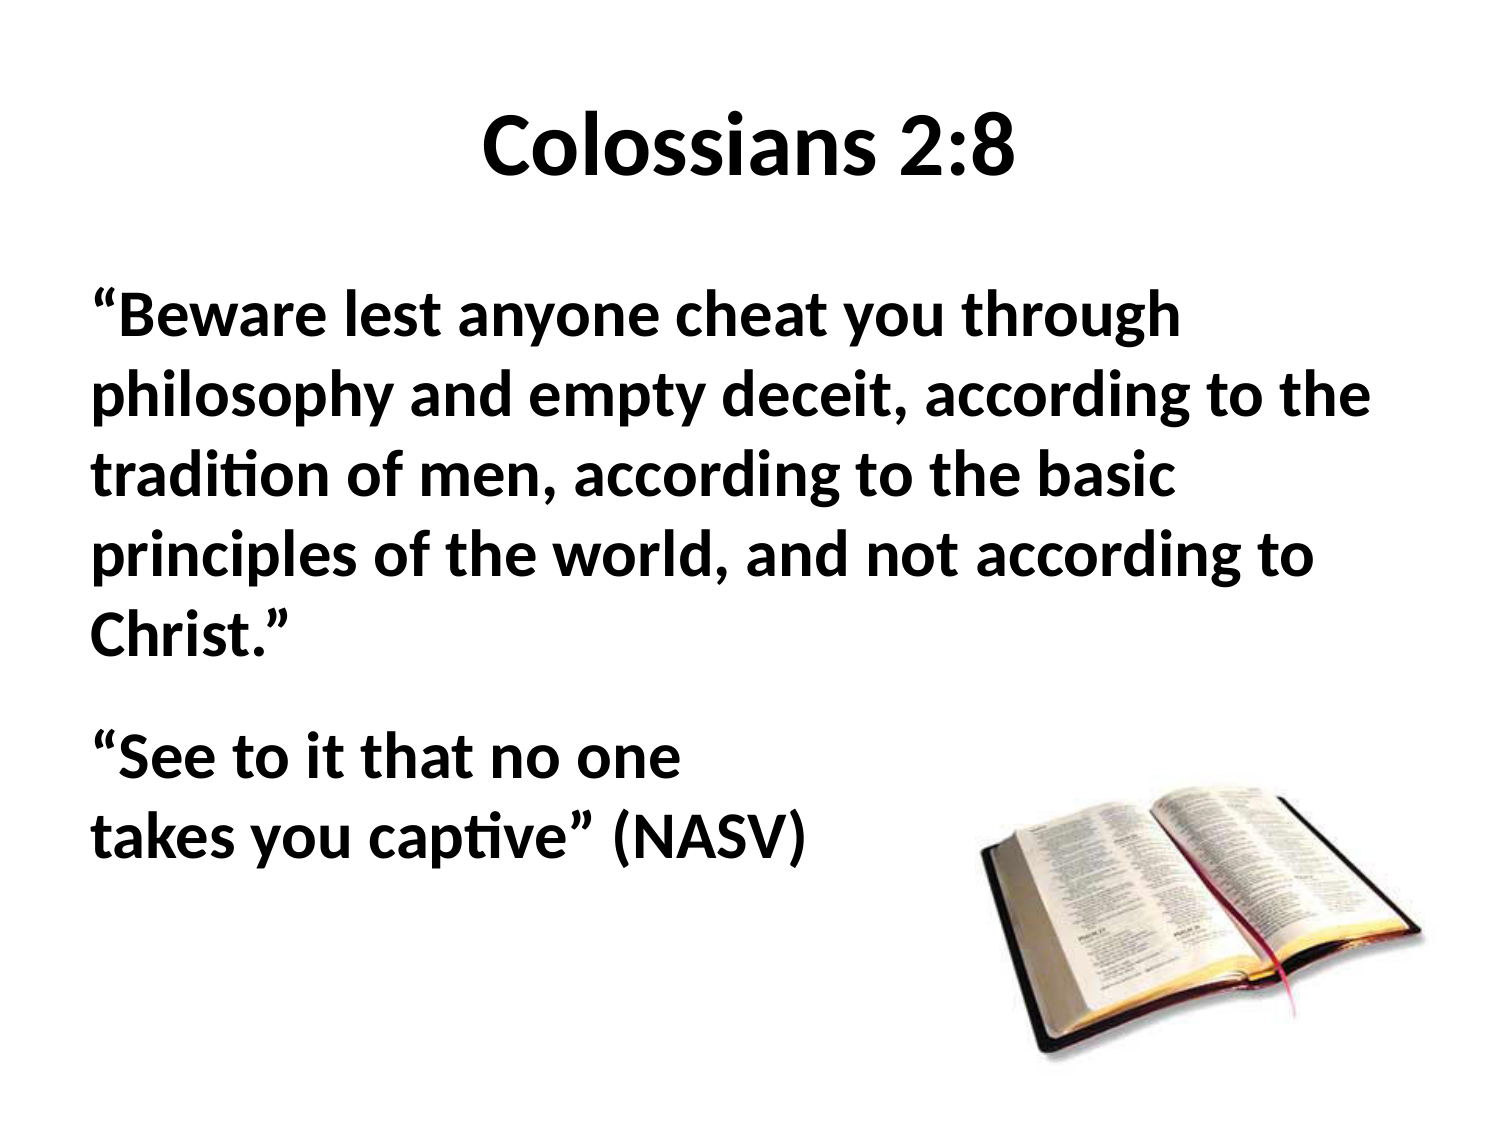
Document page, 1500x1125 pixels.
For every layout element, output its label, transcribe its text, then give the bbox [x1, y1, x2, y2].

title Colossians 2:8 [75, 45, 1425, 233]
list “Beware lest anyone cheat you through philosophy and empty deceit, according to the tradition of men, according to the basic principles of the world, and not according to Christ.” “See to it that no one takes you captive” (NASV) [75, 262, 1425, 1005]
picture [974, 774, 1444, 1076]
